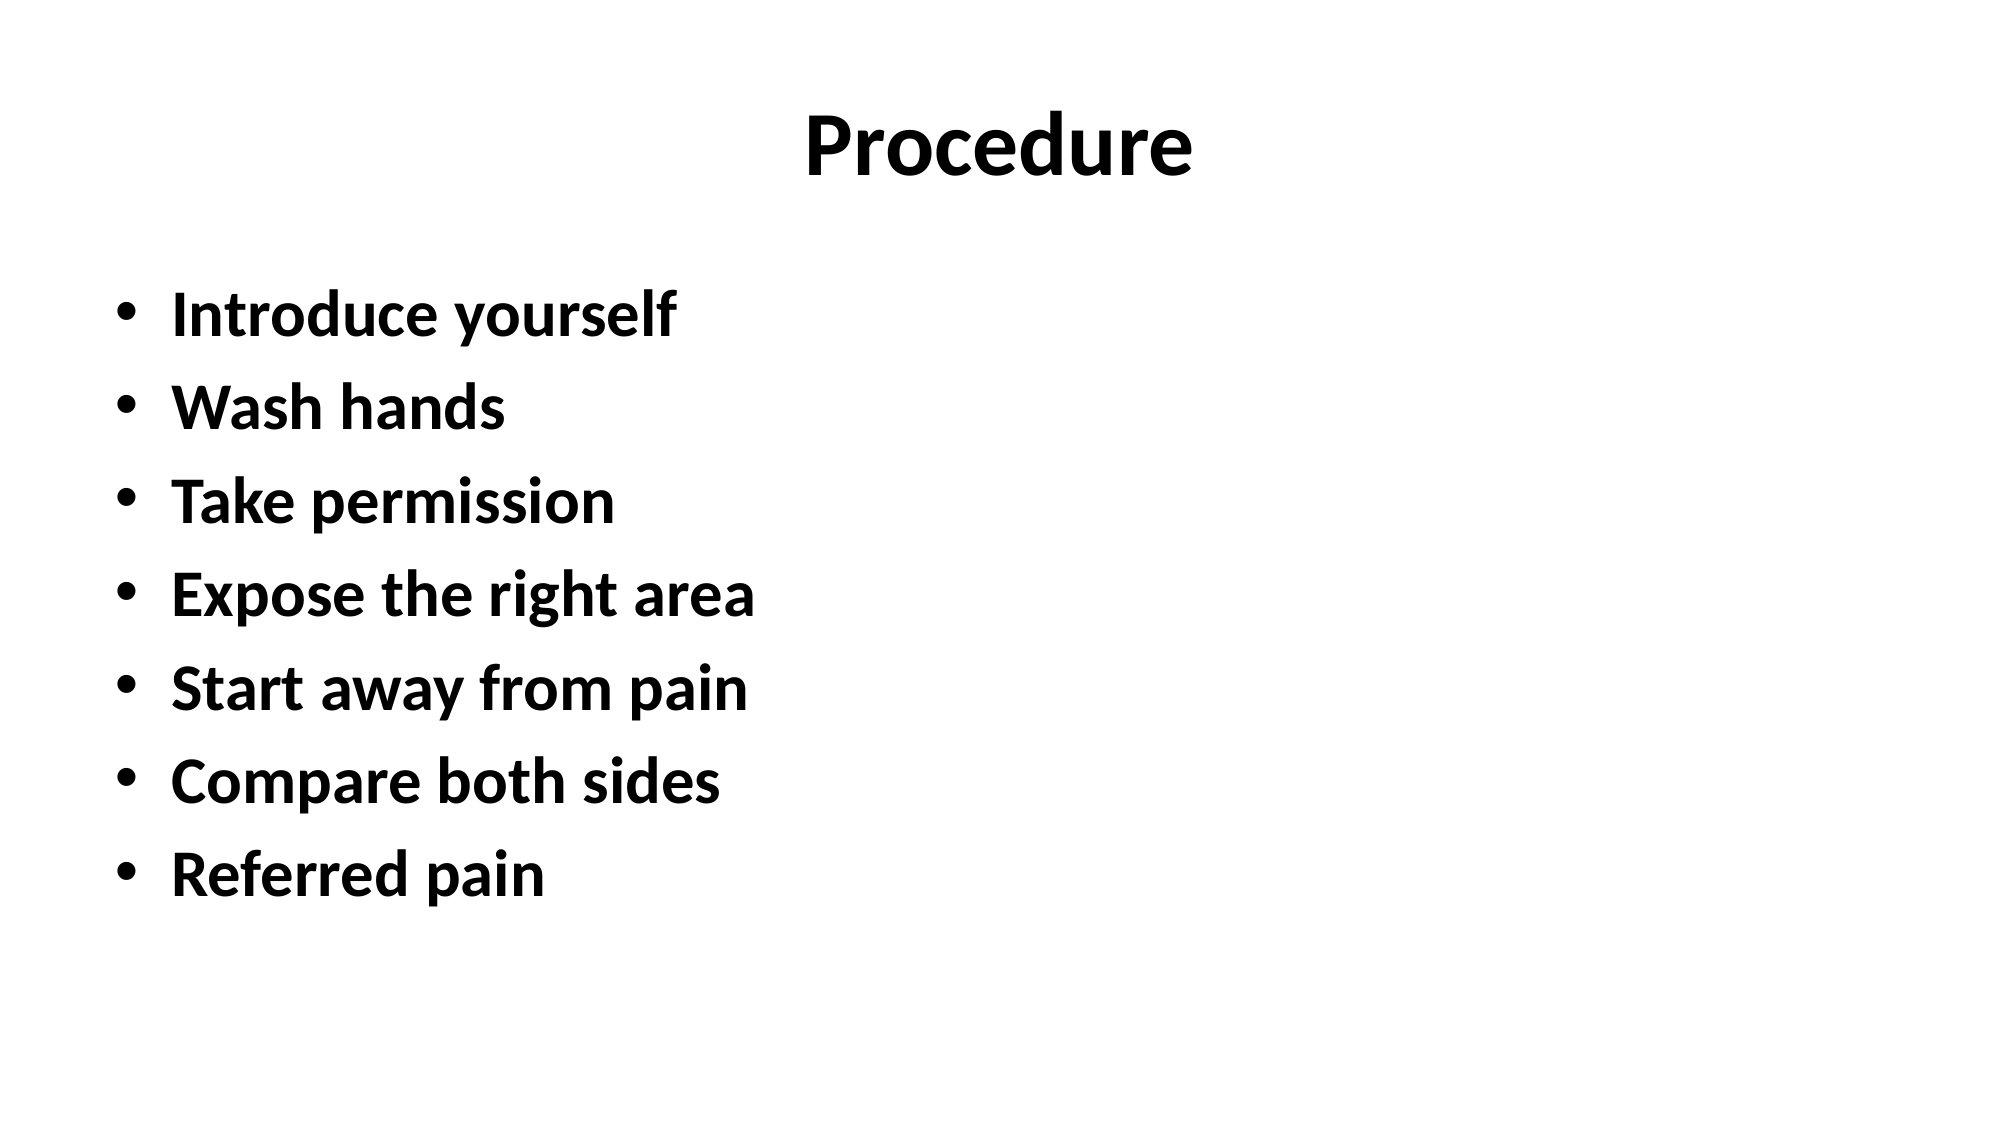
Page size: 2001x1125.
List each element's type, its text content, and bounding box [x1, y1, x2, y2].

title Procedure [99, 45, 1900, 233]
list Introduce yourself Wash hands Take permission Expose the right area Start away from pain Compare both sides Referred pain [99, 262, 1900, 1005]
